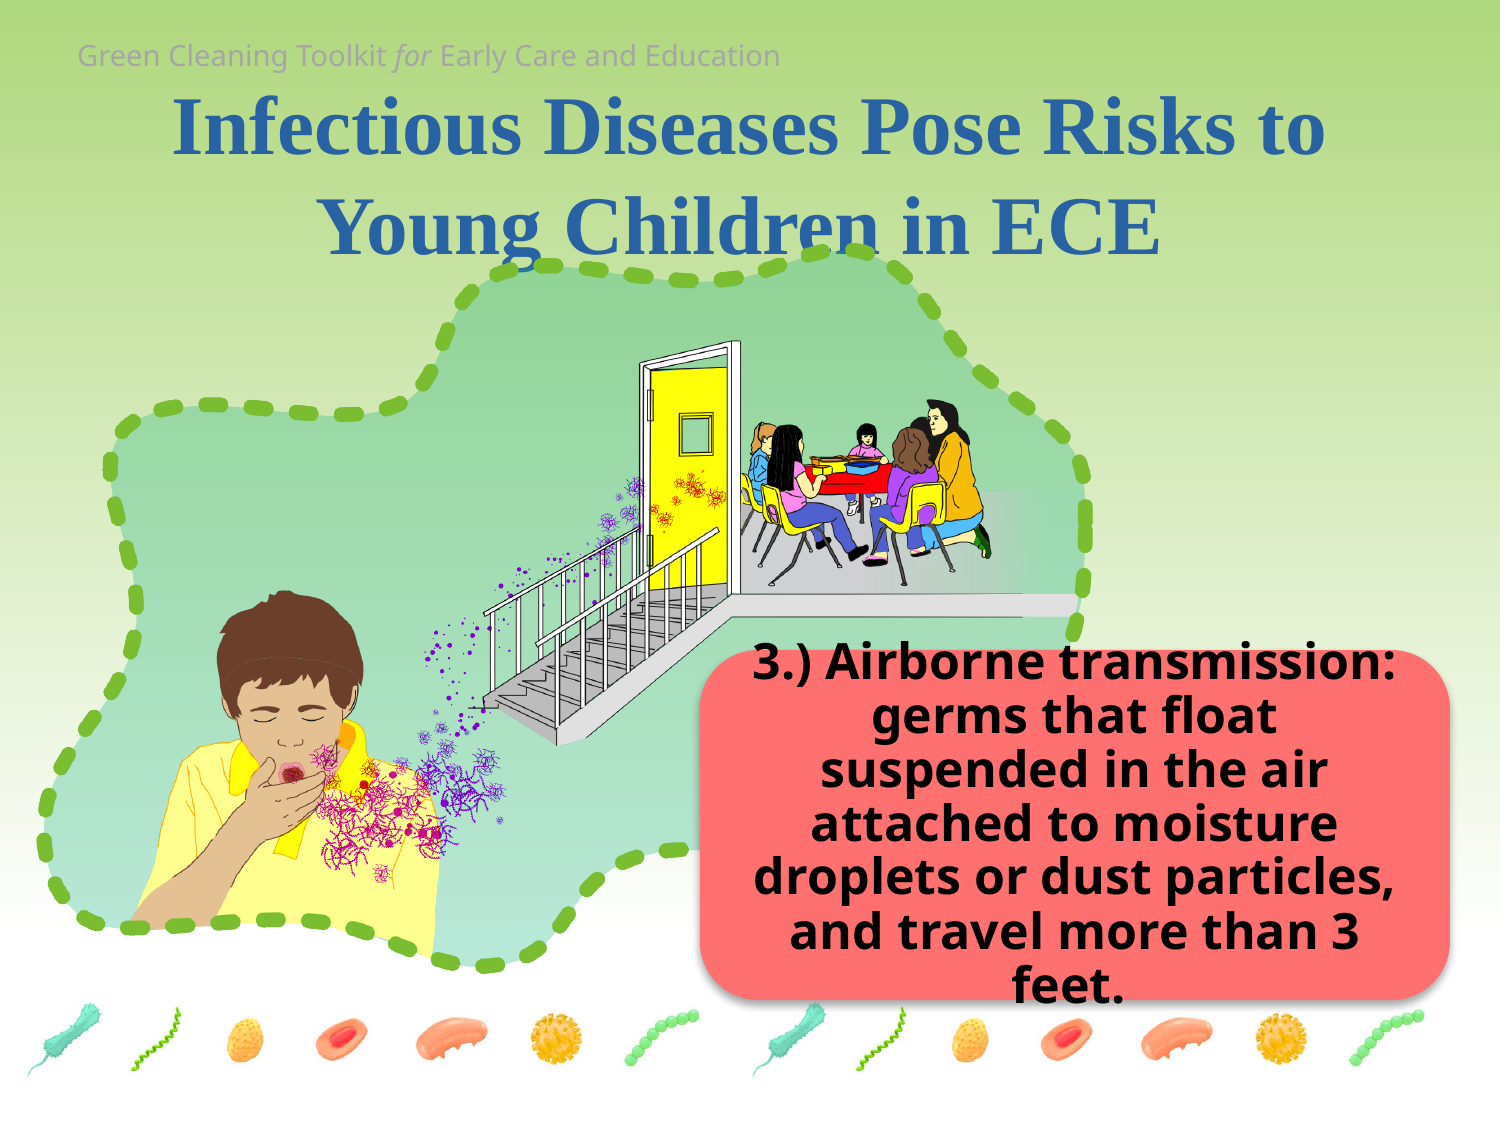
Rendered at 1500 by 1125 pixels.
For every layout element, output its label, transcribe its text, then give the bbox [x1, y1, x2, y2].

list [0, 237, 1388, 1022]
picture [0, 987, 1475, 1084]
title Infectious Diseases Pose Risks to Young Children in ECE [75, 62, 1425, 250]
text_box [699, 649, 1451, 1001]
